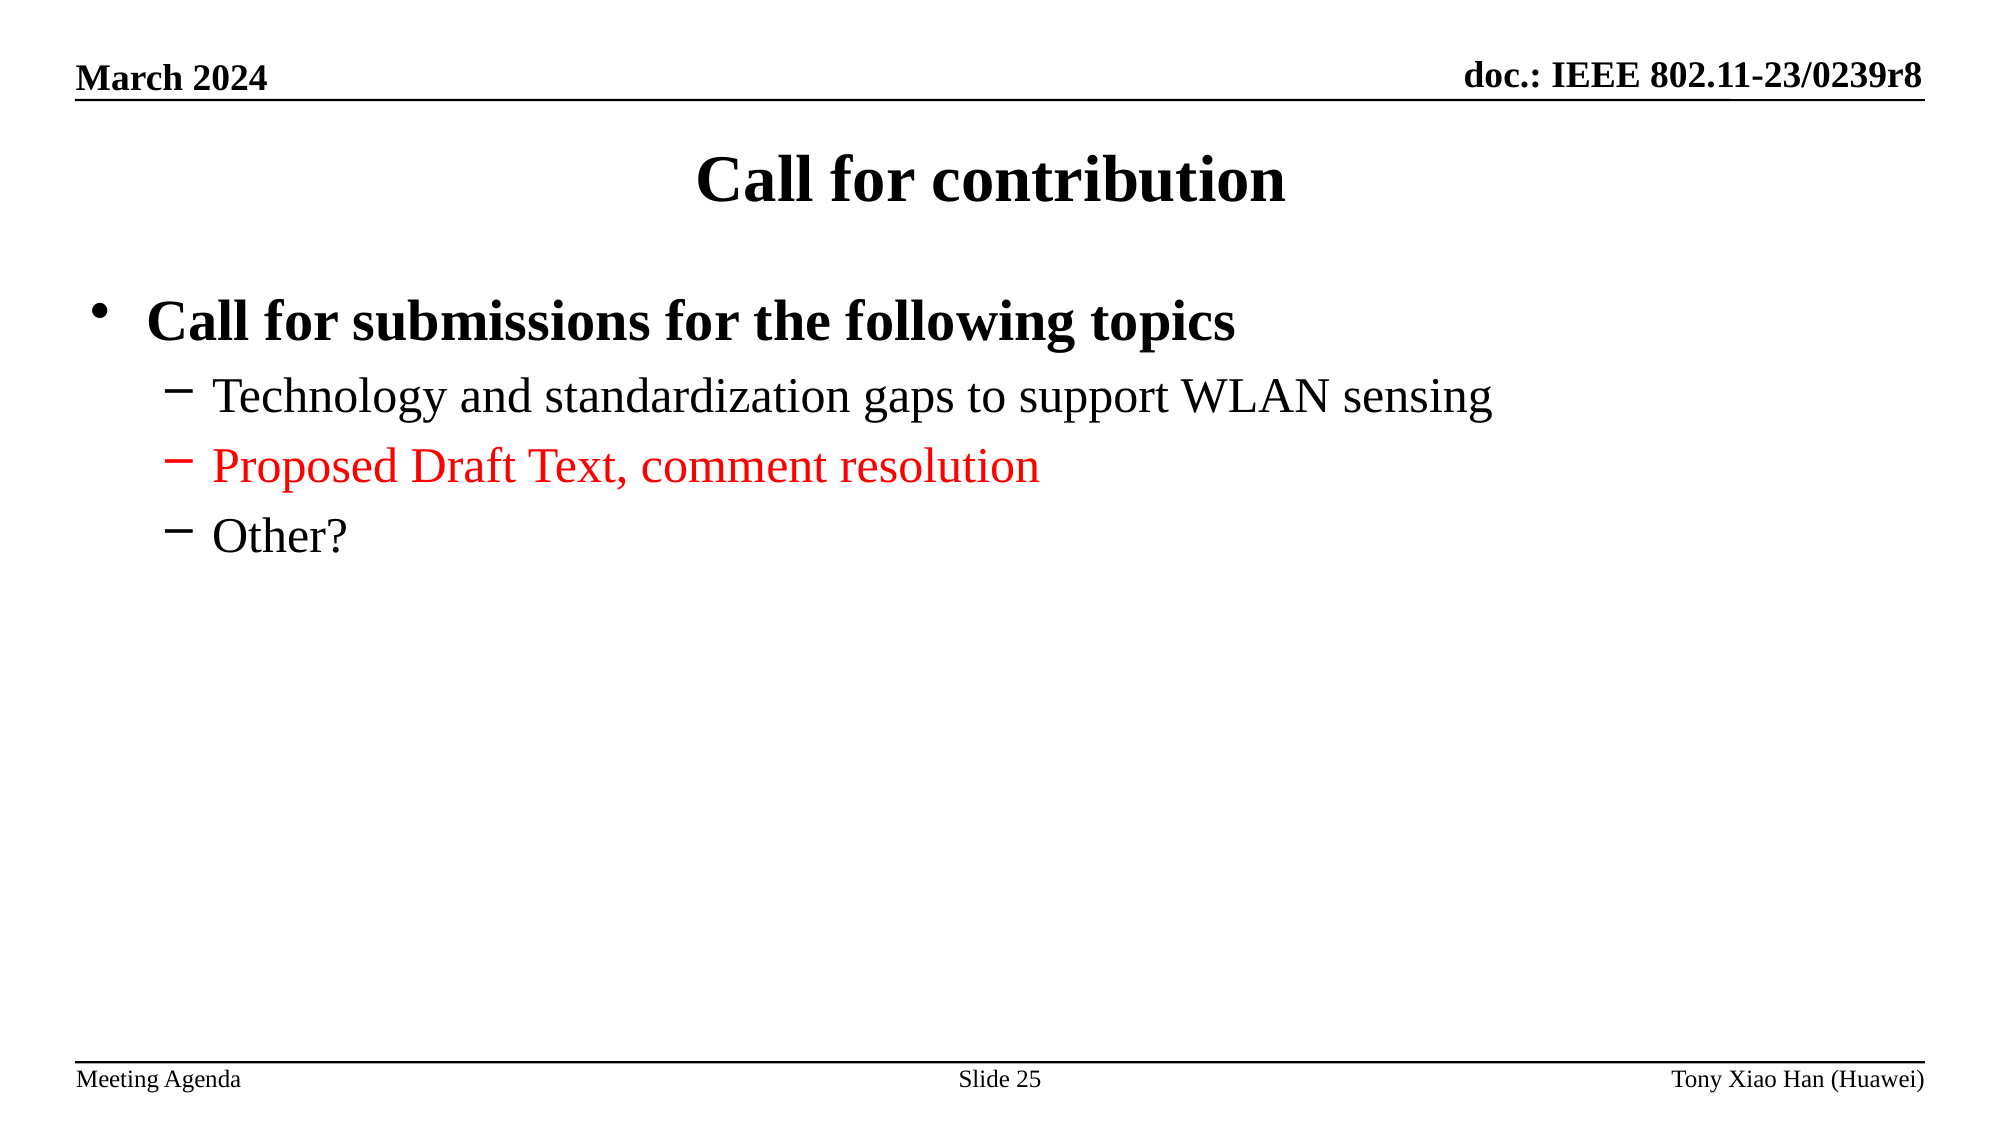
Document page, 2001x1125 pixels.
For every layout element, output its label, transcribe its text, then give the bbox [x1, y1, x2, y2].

text_box Call for submissions for the following topics Technology and standardization gaps to support WLAN sensing Proposed Draft Text, comment resolution Other? [75, 275, 1925, 1050]
text_box Call for contribution [362, 87, 1638, 263]
